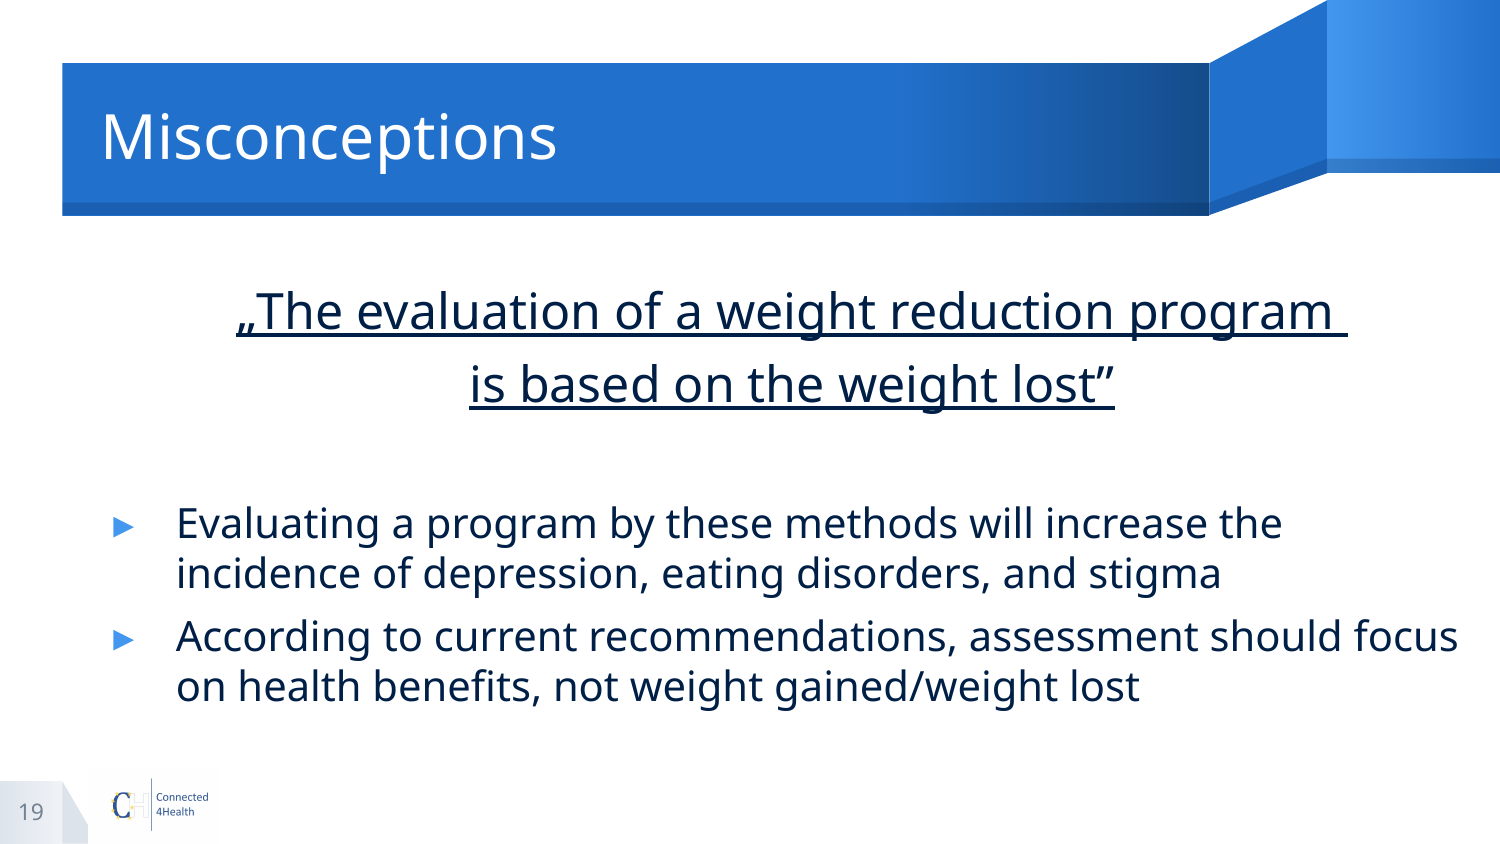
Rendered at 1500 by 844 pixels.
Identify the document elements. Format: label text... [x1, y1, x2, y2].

title Misconceptions [100, 64, 1210, 216]
slide_number 19 [0, 781, 63, 844]
picture [88, 769, 220, 844]
list „The evaluation of a weight reduction program is based on the weight lost” Evaluating a program by these methods will increase the incidence of depression, eating disorders, and stigma According to current recommendations, assessment should focus on health benefits, not weight gained/weight lost [100, 279, 1471, 744]
